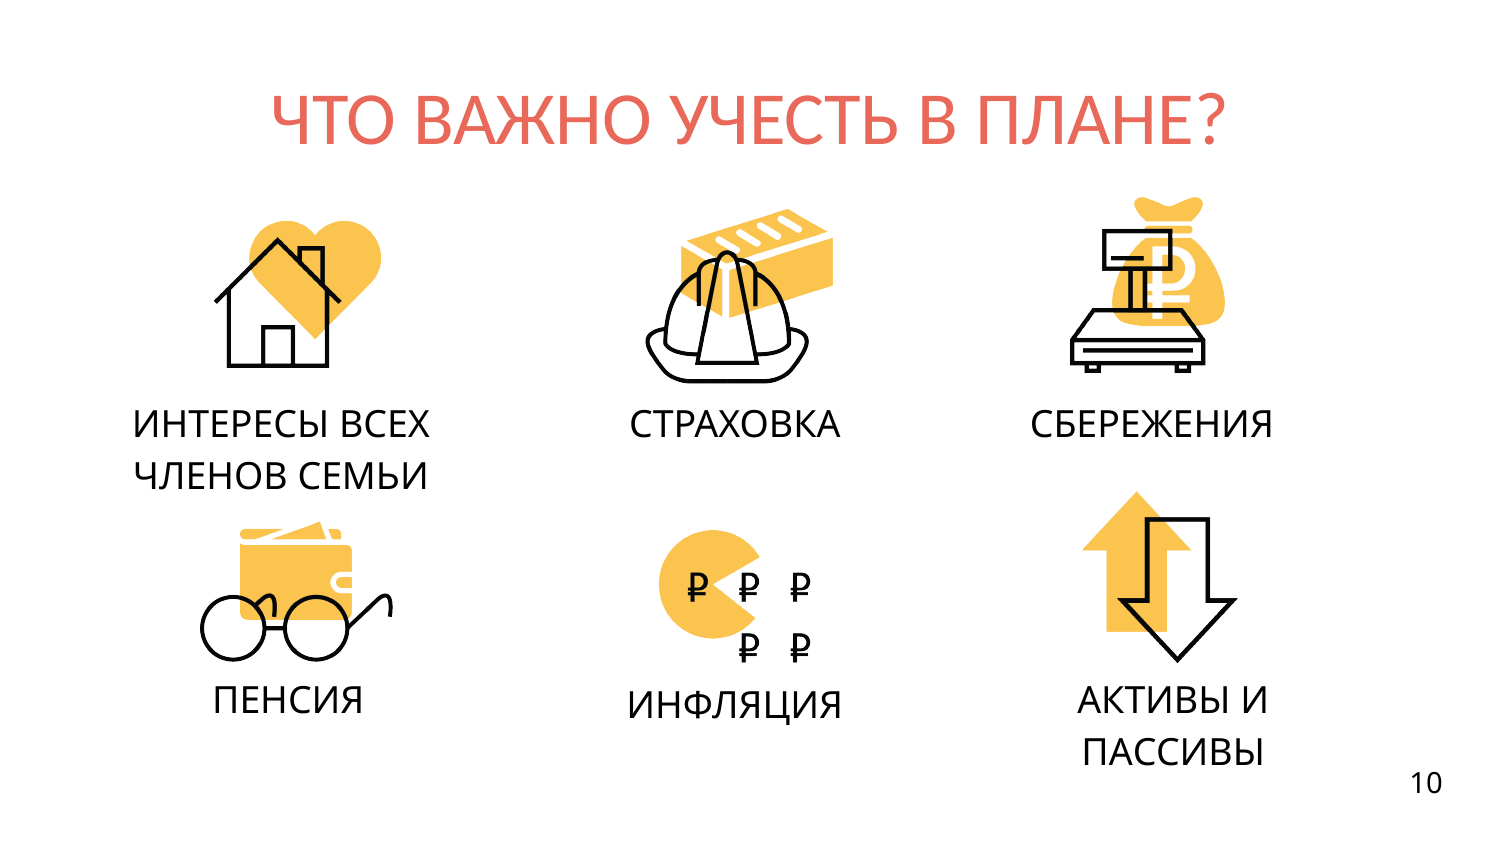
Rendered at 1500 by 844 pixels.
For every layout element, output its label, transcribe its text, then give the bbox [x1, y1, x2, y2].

text_box ИНТЕРЕСЫ ВСЕХ ЧЛЕНОВ СЕМЬИ [64, 386, 471, 505]
text_box СБЕРЕЖЕНИЯ [935, 386, 1342, 453]
slide_number 10 [1388, 756, 1464, 799]
picture [1038, 457, 1282, 691]
picture [611, 494, 842, 716]
text_box ИНФЛЯЦИЯ [518, 667, 925, 734]
title ЧТО ВАЖНО УЧЕСТЬ В ПЛАНЕ? [0, 76, 1500, 176]
picture [1036, 176, 1267, 398]
text_box АКТИВЫ И ПАССИВЫ [959, 662, 1361, 781]
picture [186, 502, 404, 713]
picture [177, 186, 409, 408]
picture [623, 192, 842, 403]
text_box ПЕНСИЯ [117, 662, 433, 729]
text_box СТРАХОВКА [518, 386, 925, 453]
